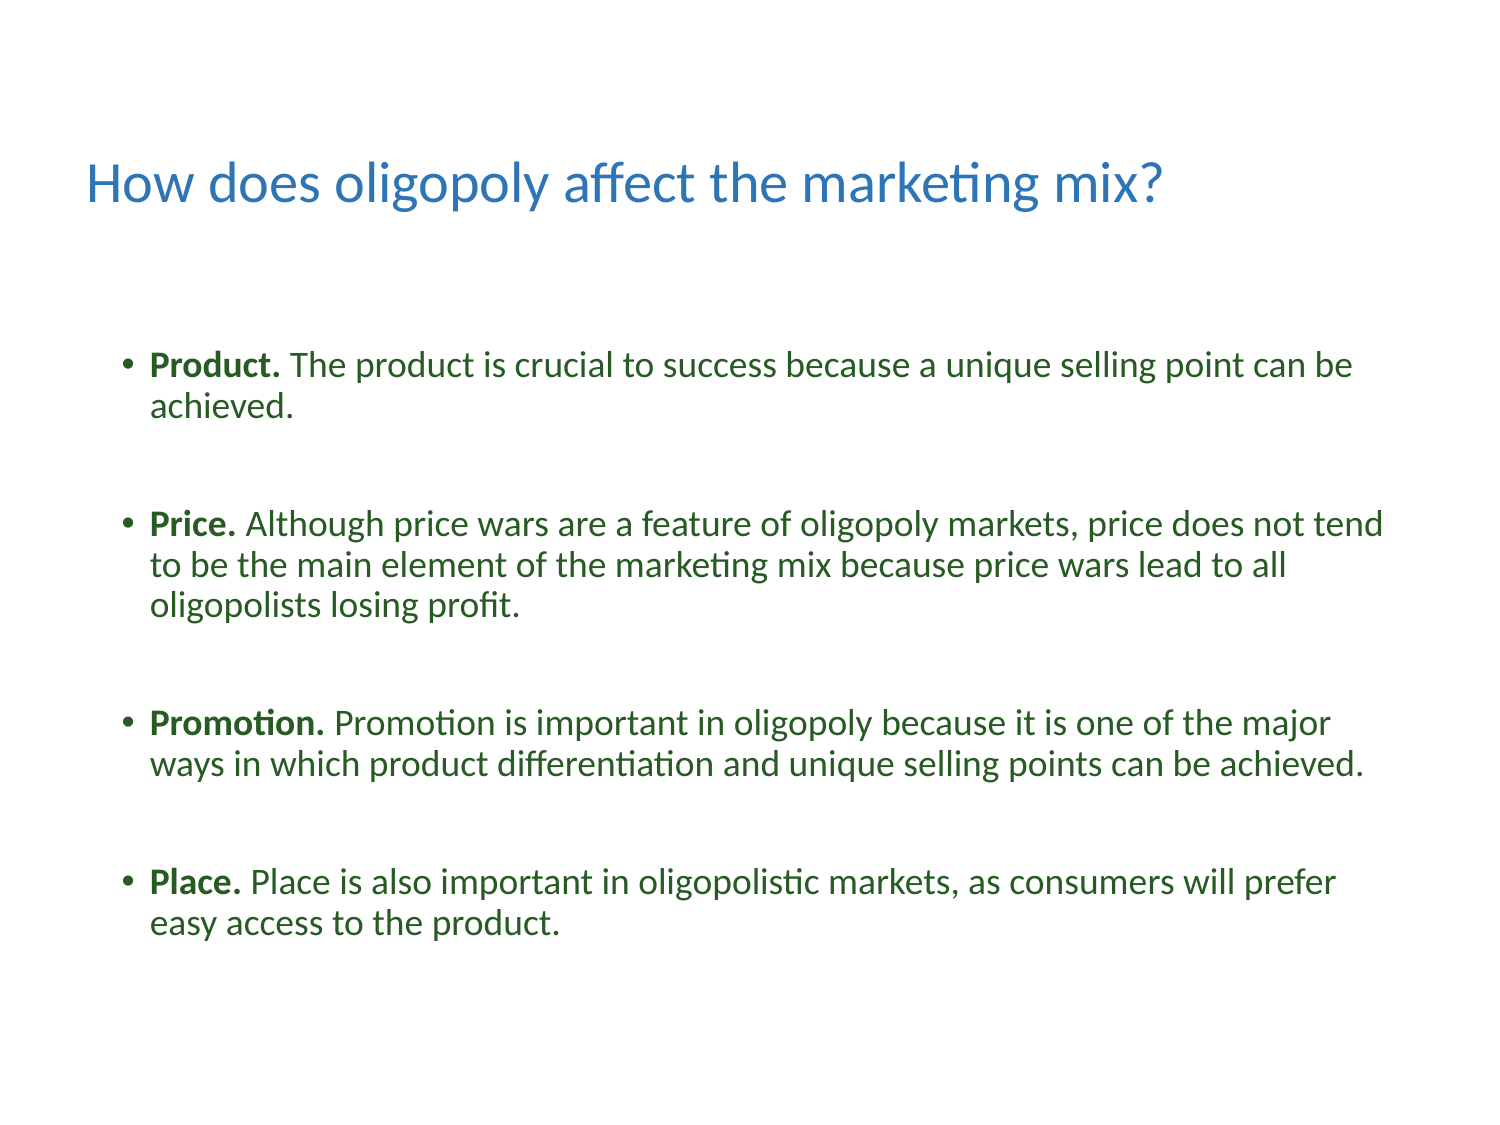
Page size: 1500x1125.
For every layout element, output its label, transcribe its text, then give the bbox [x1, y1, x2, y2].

title How does oligopoly affect the marketing mix? [71, 90, 1422, 278]
list Product. The product is crucial to success because a unique selling point can be achieved. Price. Although price wars are a feature of oligopoly markets, price does not tend to be the main element of the marketing mix because price wars lead to all oligopolists losing profit. Promotion. Promotion is important in oligopoly because it is one of the major ways in which product differentiation and unique selling points can be achieved. Place. Place is also important in oligopolistic markets, as consumers will prefer easy access to the product. [50, 338, 1422, 1089]
